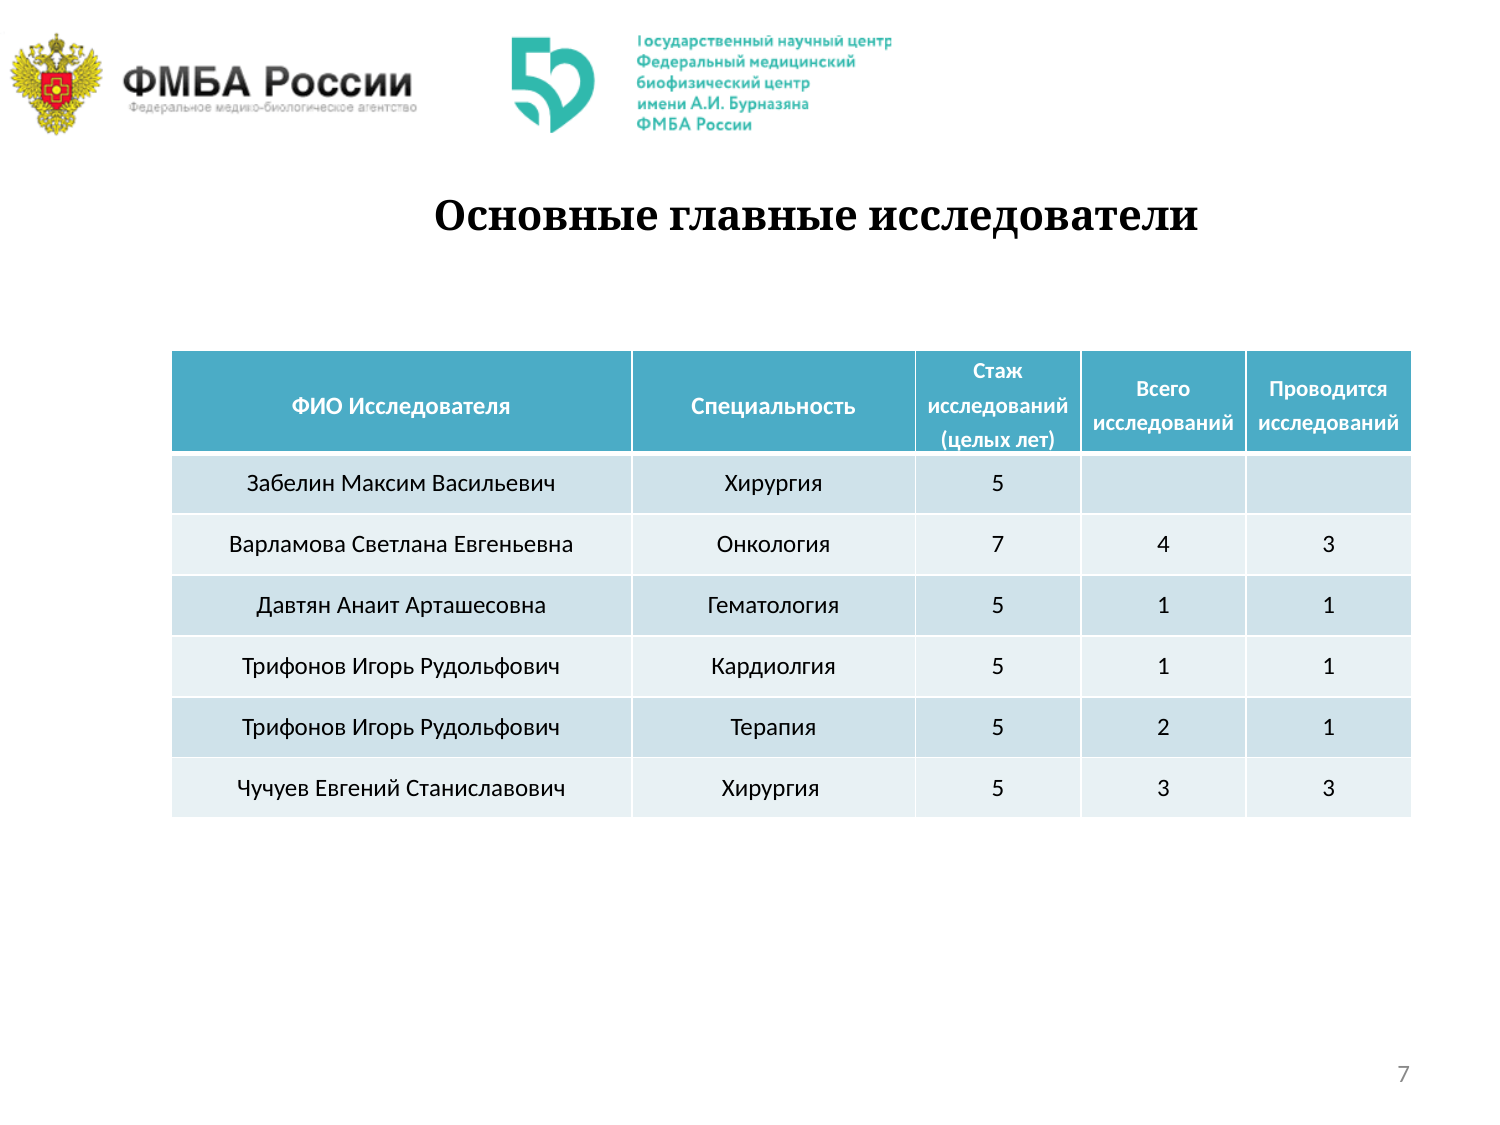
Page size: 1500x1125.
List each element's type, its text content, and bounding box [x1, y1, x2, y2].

table_cell Забелин Максим Васильевич [172, 456, 631, 513]
table_cell [1082, 456, 1245, 513]
table_cell Хирургия [633, 758, 915, 817]
table_cell 1 [1247, 698, 1411, 757]
table_cell Трифонов Игорь Рудольфович [172, 698, 631, 757]
table_cell 3 [1082, 758, 1245, 817]
table_cell 5 [916, 576, 1080, 635]
table_cell 5 [916, 456, 1080, 513]
table_cell 5 [916, 637, 1080, 696]
table_cell Онкология [633, 515, 915, 574]
table_cell Давтян Анаит Арташесовна [172, 576, 631, 635]
table_cell Варламова Светлана Евгеньевна [172, 515, 631, 574]
table_cell 1 [1247, 576, 1411, 635]
picture [0, 23, 910, 153]
table_cell Кардиолгия [633, 637, 915, 696]
title Основные главные исследователи [206, 172, 1425, 256]
table_cell 3 [1247, 515, 1411, 574]
table_header ФИО Исследователя [172, 351, 631, 451]
table_cell Чучуев Евгений Станиславович [172, 758, 631, 817]
table_cell 1 [1082, 576, 1245, 635]
table_cell 1 [1082, 637, 1245, 696]
table_cell Трифонов Игорь Рудольфович [172, 637, 631, 696]
table_cell Хирургия [633, 456, 915, 513]
table_cell 1 [1247, 637, 1411, 696]
table_header Стаж исследований (целых лет) [916, 351, 1080, 451]
table_cell 4 [1082, 515, 1245, 574]
slide_number 7 [1074, 1042, 1425, 1103]
table_cell 7 [916, 515, 1080, 574]
table_cell 2 [1082, 698, 1245, 757]
table_cell Гематология [633, 576, 915, 635]
table_cell [1247, 456, 1411, 513]
table_cell Терапия [633, 698, 915, 757]
table_cell 3 [1247, 758, 1411, 817]
table_header Всего исследований [1082, 351, 1245, 451]
table_header Проводится исследований [1247, 351, 1411, 451]
table_header Специальность [633, 351, 915, 451]
table_cell 5 [916, 758, 1080, 817]
table_cell 5 [916, 698, 1080, 757]
